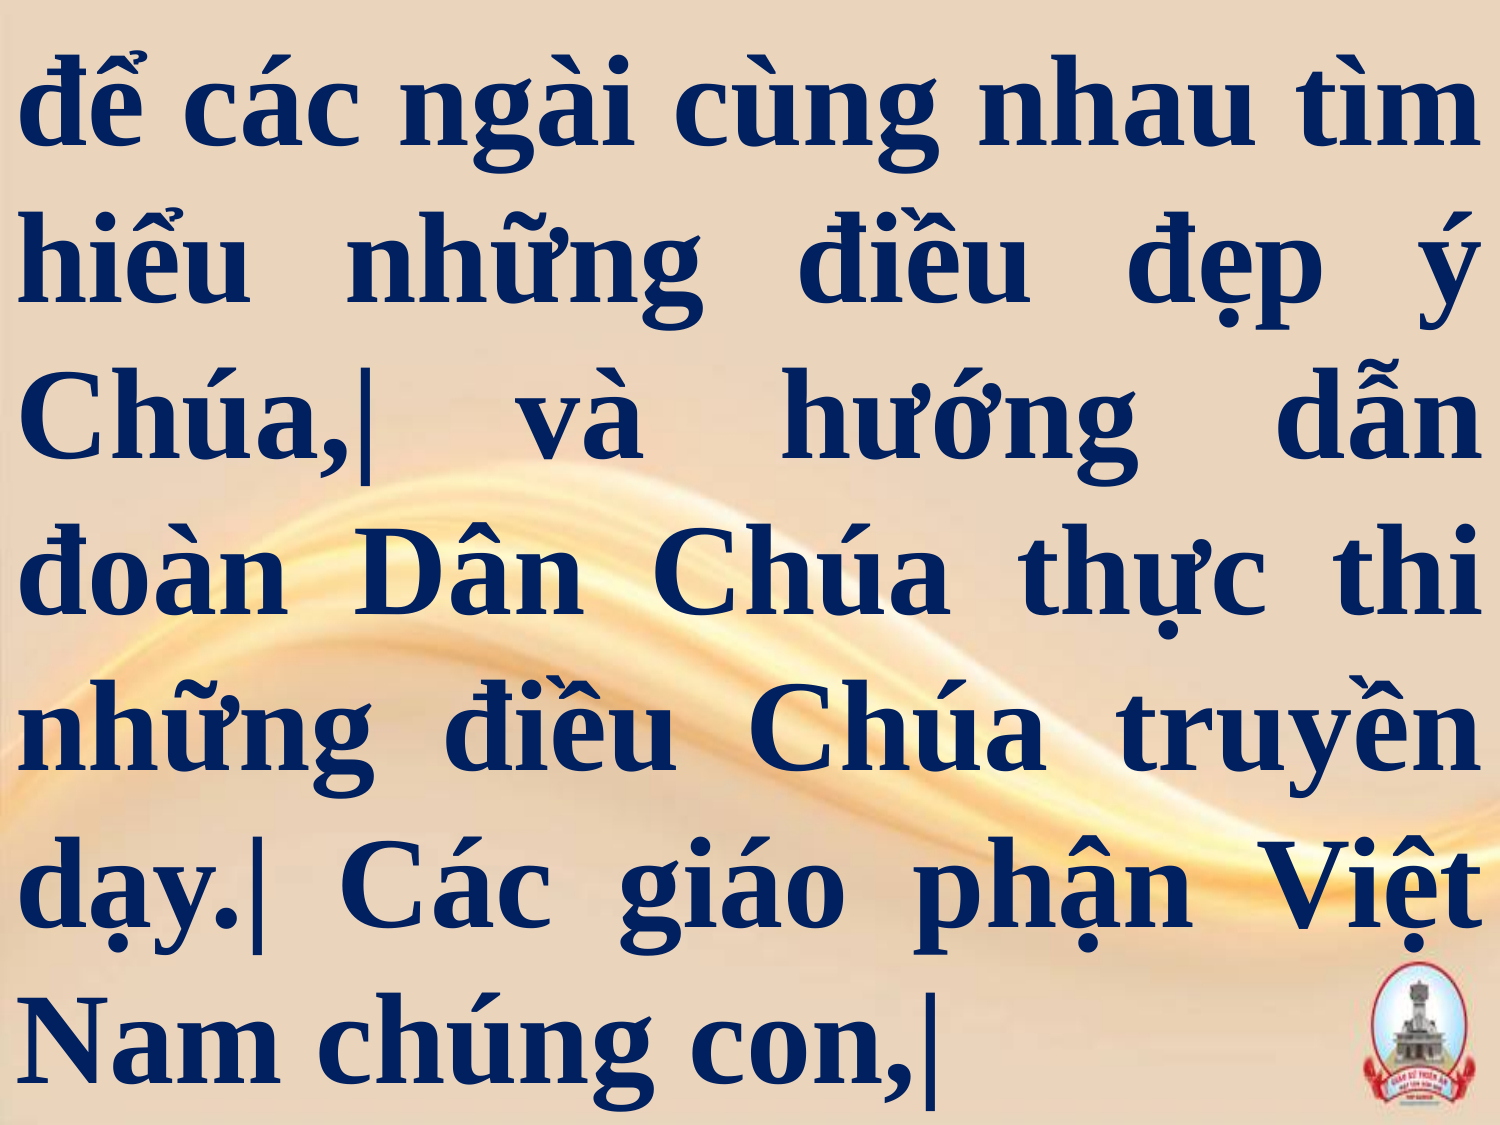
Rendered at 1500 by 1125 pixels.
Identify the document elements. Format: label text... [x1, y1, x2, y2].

title để các ngài cùng nhau tìm hiểu những điều đẹp ý Chúa,| và hướng dẫn đoàn Dân Chúa thực thi những điều Chúa truyền dạy.| Các giáo phận Việt Nam chúng con,| [0, 0, 1500, 1125]
